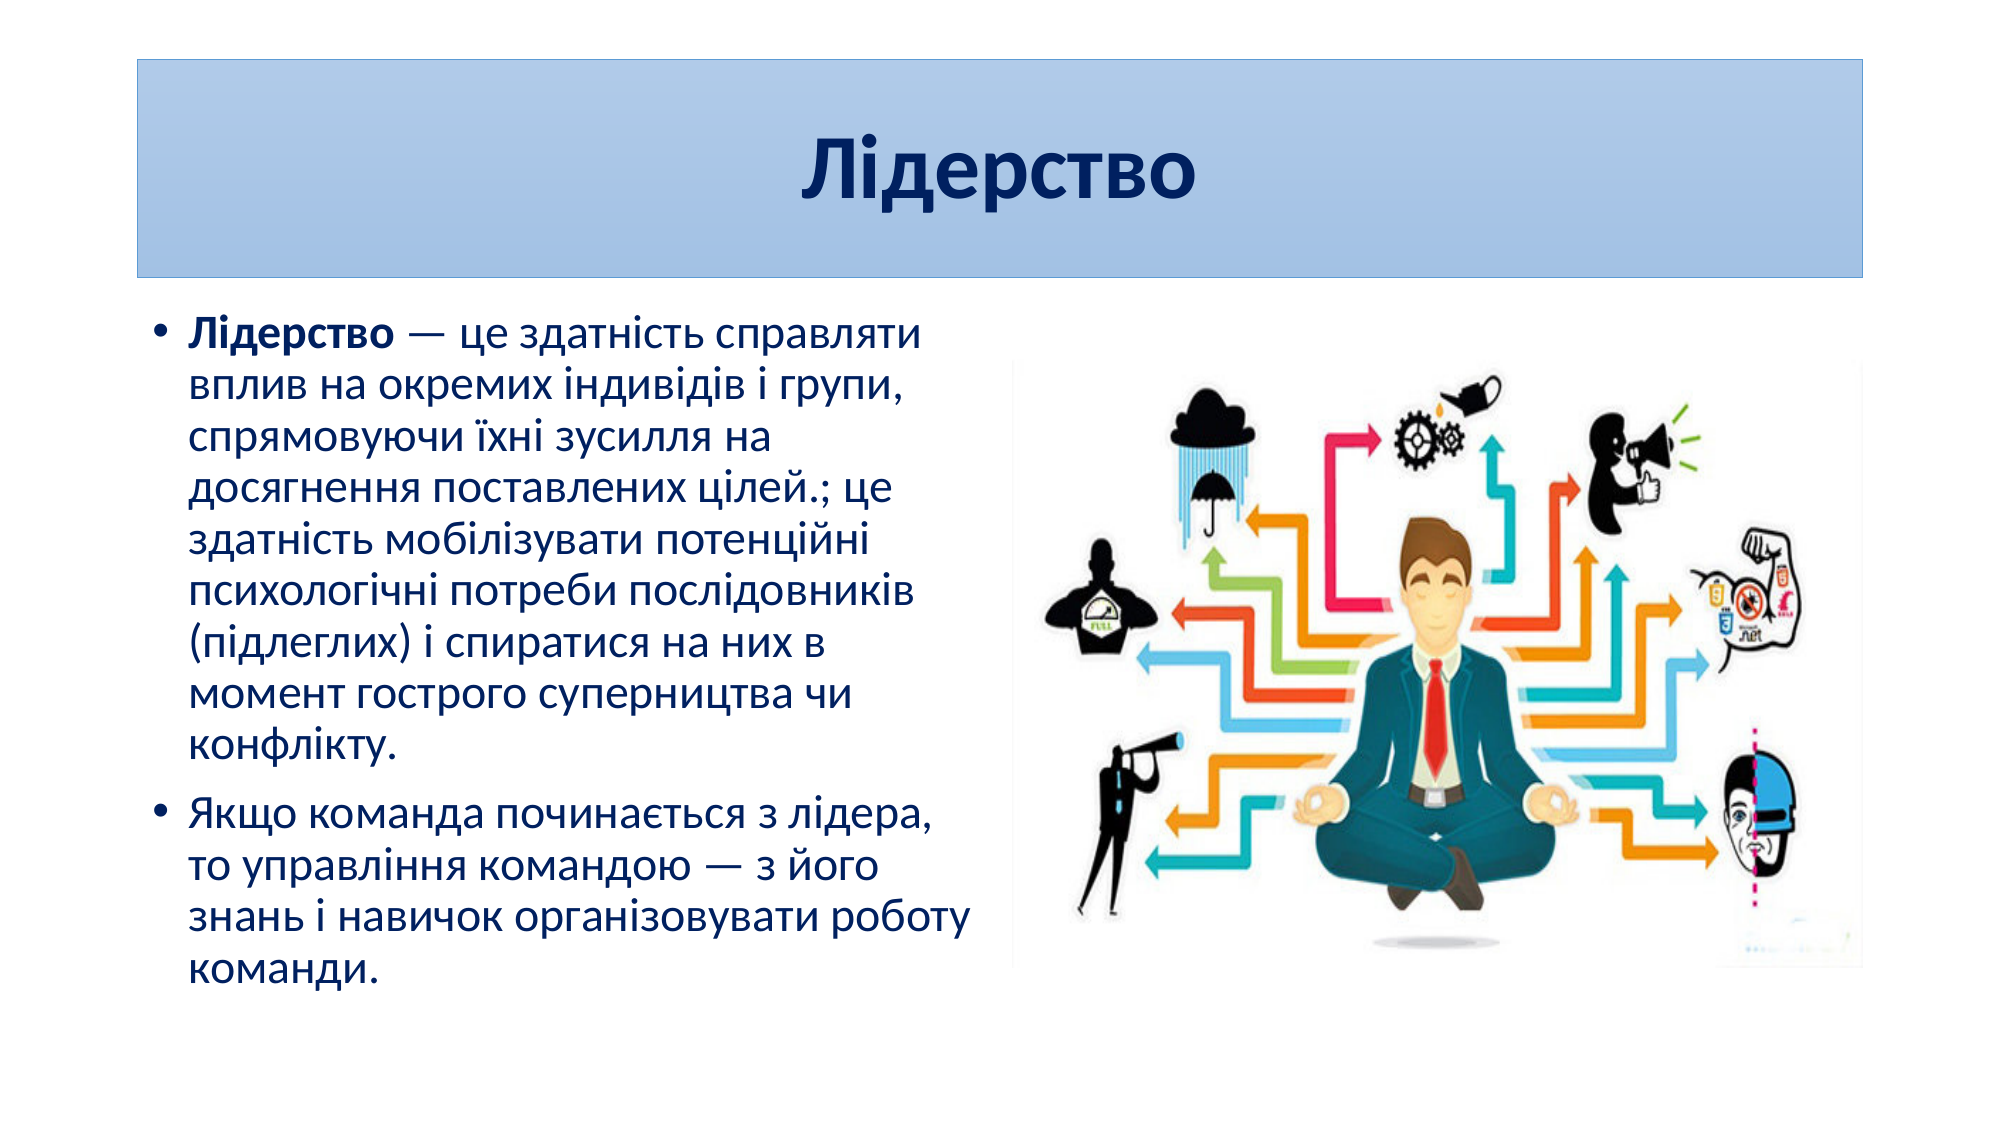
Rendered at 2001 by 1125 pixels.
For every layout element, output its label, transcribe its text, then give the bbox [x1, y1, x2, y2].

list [1012, 346, 1863, 968]
title Лідерство [137, 59, 1863, 278]
list Лідерство — це здатність справляти вплив на окремих індивідів і групи, спрямовуючи їхні зусилля на досягнення поставлених цілей.; це здатність мобілізувати потенційні психологічні потреби послідовників (підлеглих) і спиратися на них в момент гострого суперництва чи конфлікту. Якщо команда починається з лідера, то управління командою — з його знань і навичок організовувати роботу команди. [137, 299, 988, 1014]
